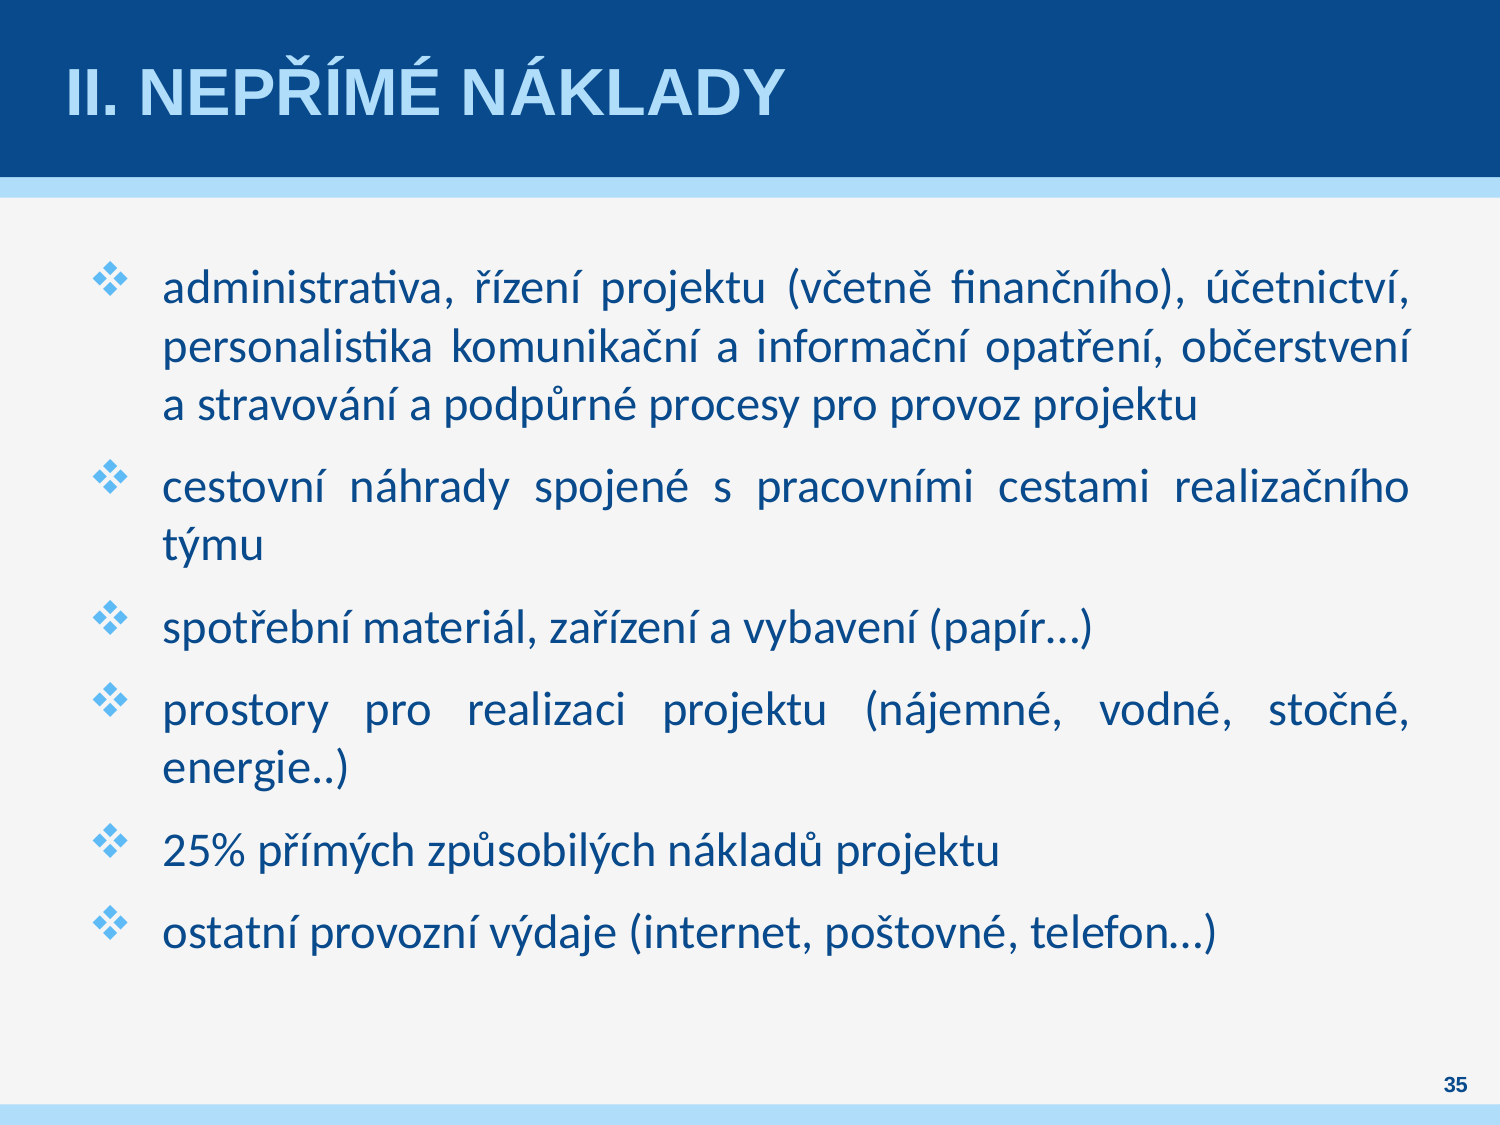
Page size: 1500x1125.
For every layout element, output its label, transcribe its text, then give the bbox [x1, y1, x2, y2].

title II. Nepřímé náklady [59, 0, 1441, 178]
list administrativa, řízení projektu (včetně finančního), účetnictví, personalistika komunikační a informační opatření, občerstvení a stravování a podpůrné procesy pro provoz projektu cestovní náhrady spojené s pracovními cestami realizačního týmu spotřební materiál, zařízení a vybavení (papír…) prostory pro realizaci projektu (nájemné, vodné, stočné, energie..) 25% přímých způsobilých nákladů projektu ostatní provozní výdaje (internet, poštovné, telefon…) [88, 255, 1412, 1004]
slide_number 35 [1417, 1068, 1495, 1099]
